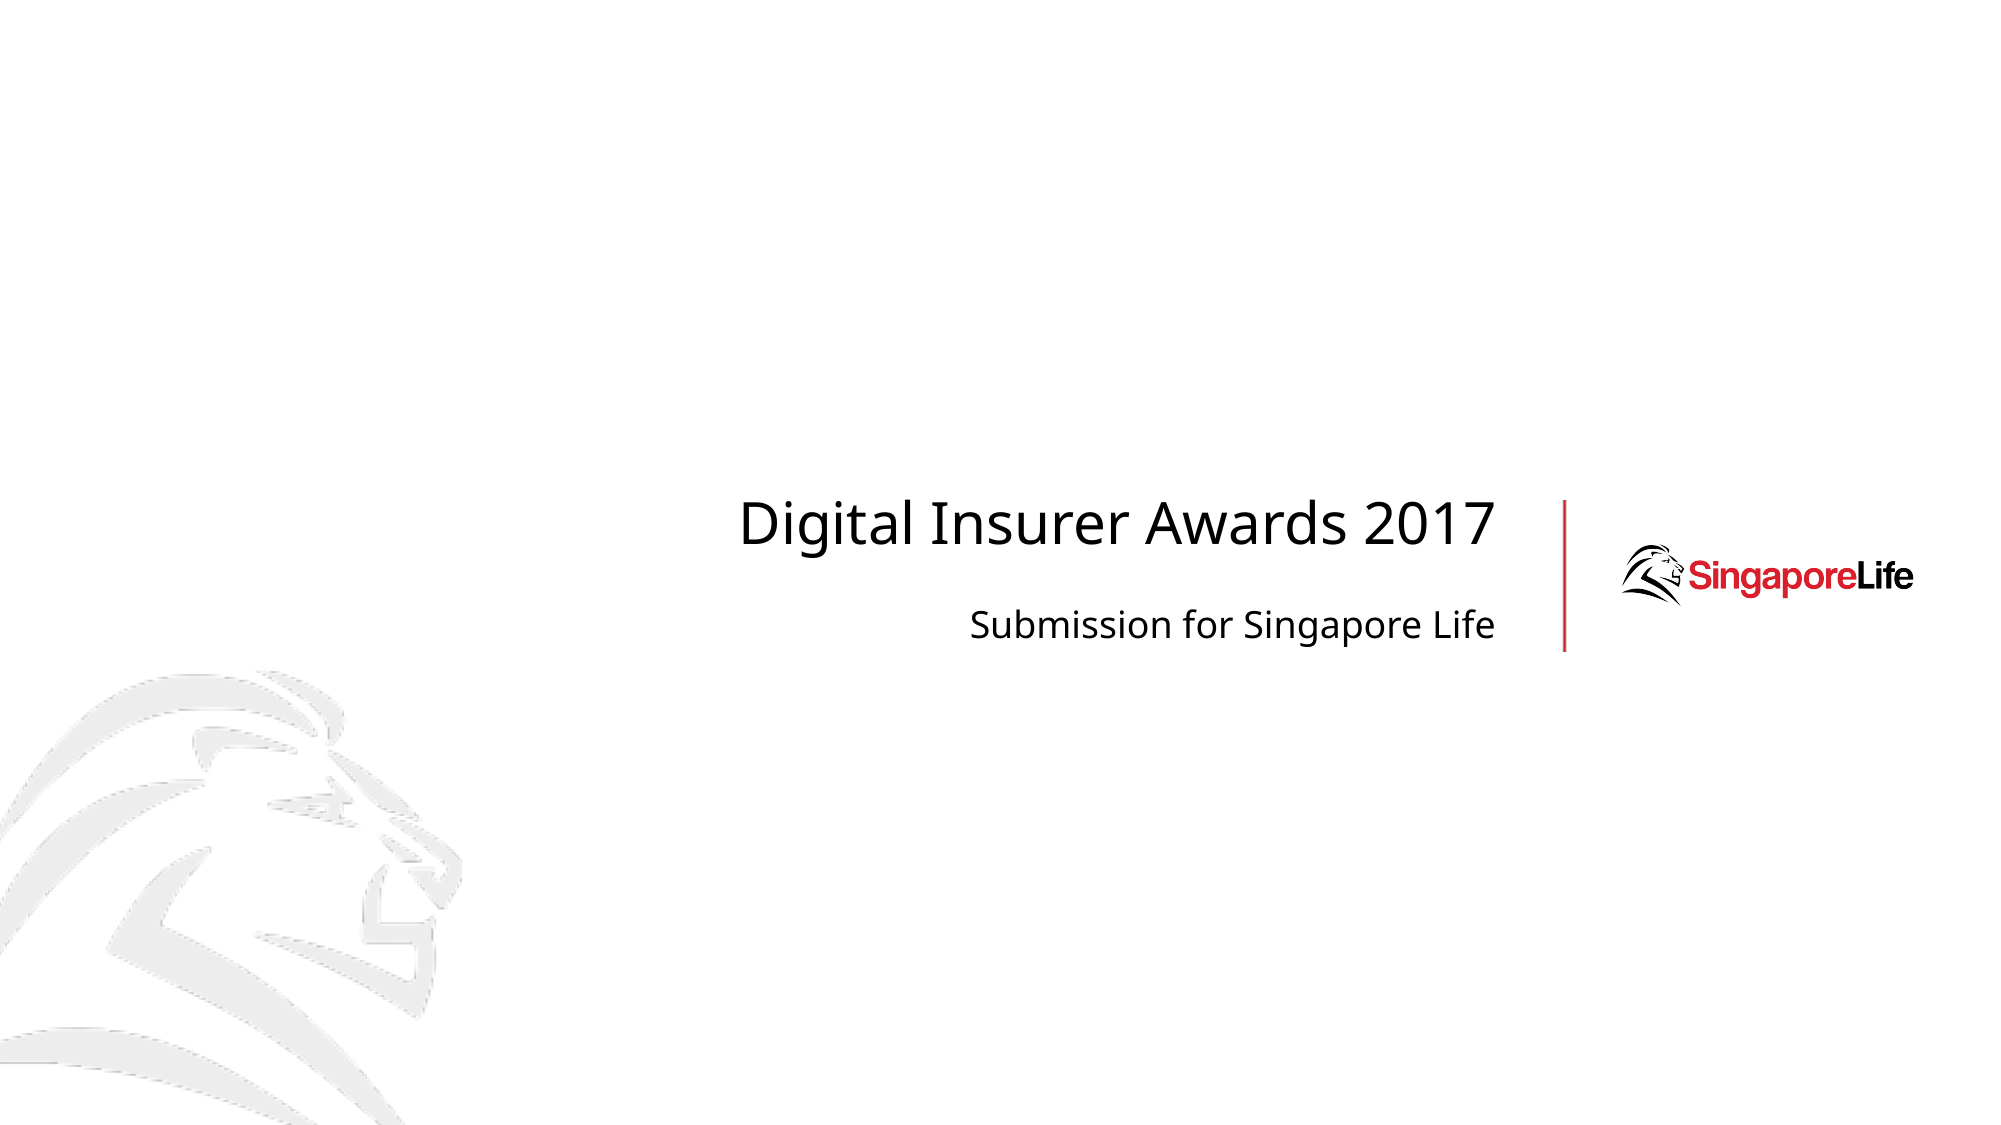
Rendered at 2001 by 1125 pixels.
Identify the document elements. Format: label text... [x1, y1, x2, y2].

text_box Digital Insurer Awards 2017 Submission for Singapore Life [511, 478, 1512, 654]
picture [1601, 526, 1933, 626]
